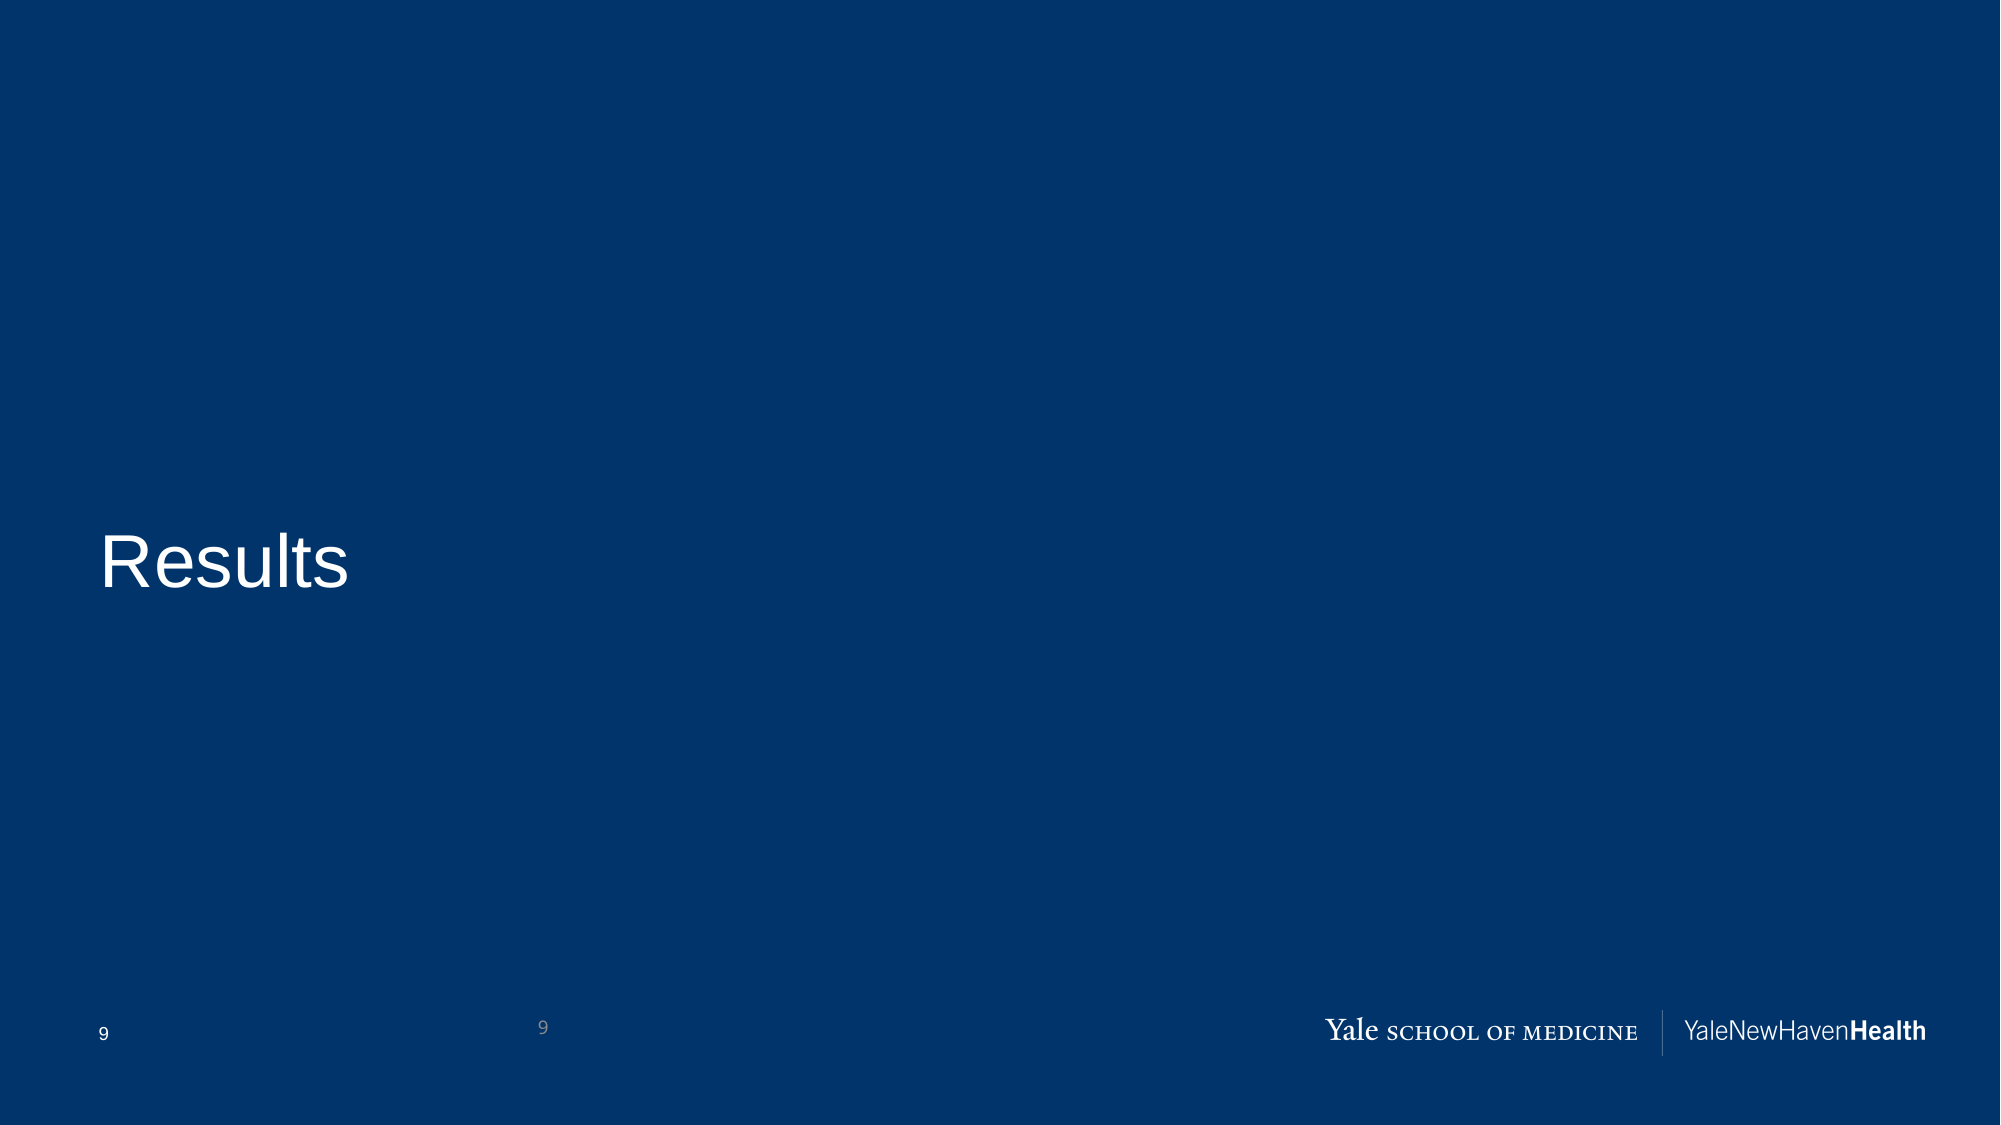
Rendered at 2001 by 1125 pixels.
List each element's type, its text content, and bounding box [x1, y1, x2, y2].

title Results [99, 500, 1441, 616]
slide_number 9 [98, 1015, 549, 1051]
picture [1325, 1010, 1925, 1056]
